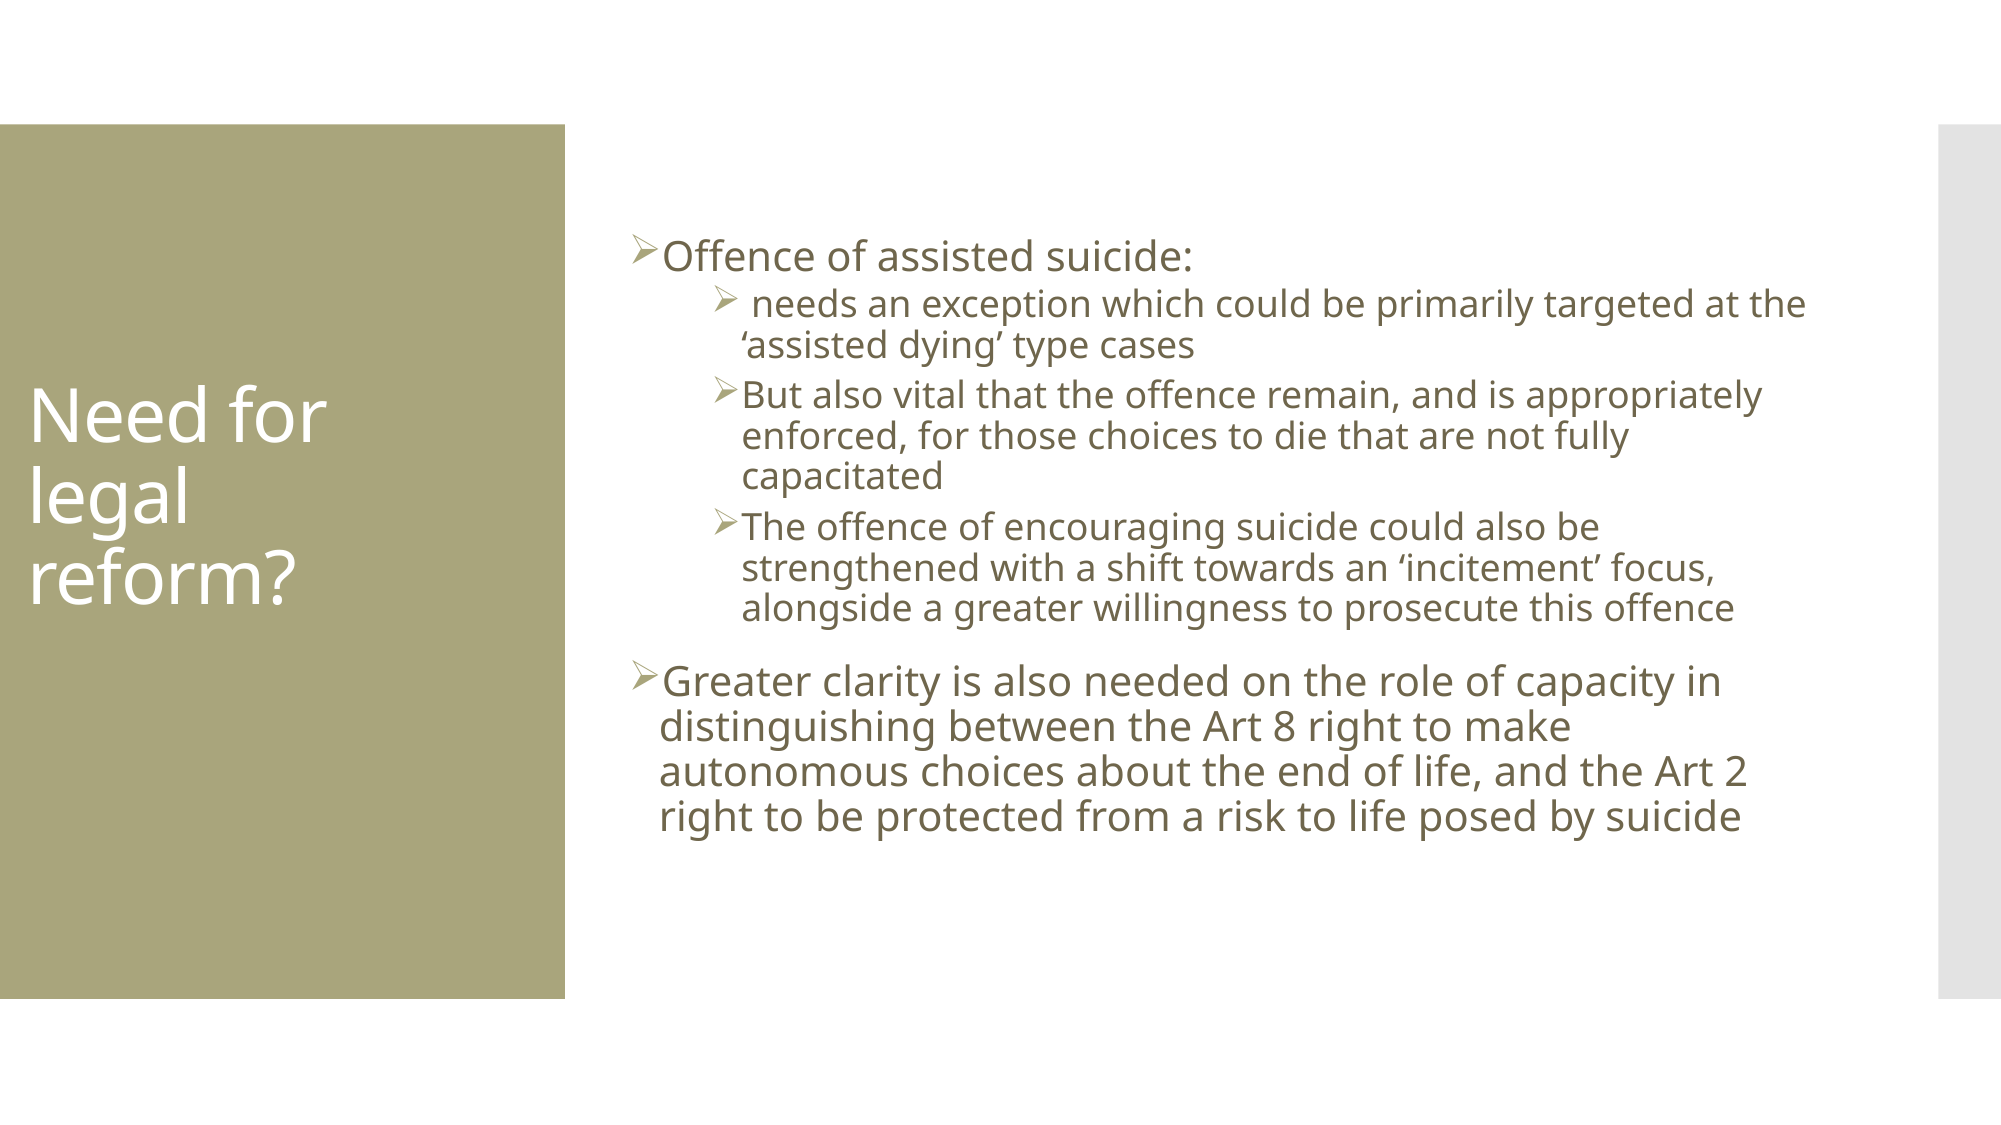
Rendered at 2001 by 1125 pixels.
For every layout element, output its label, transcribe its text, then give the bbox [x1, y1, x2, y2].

title Need for legal reform? [12, 47, 493, 951]
list Offence of assisted suicide: needs an exception which could be primarily targeted at the ‘assisted dying’ type cases But also vital that the offence remain, and is appropriately enforced, for those choices to die that are not fully capacitated The offence of encouraging suicide could also be strengthened with a shift towards an ‘incitement’ focus, alongside a greater willingness to prosecute this offence Greater clarity is also needed on the role of capacity in distinguishing between the Art 8 right to make autonomous choices about the end of life, and the Art 2 right to be protected from a risk to life posed by suicide [613, 144, 1826, 931]
